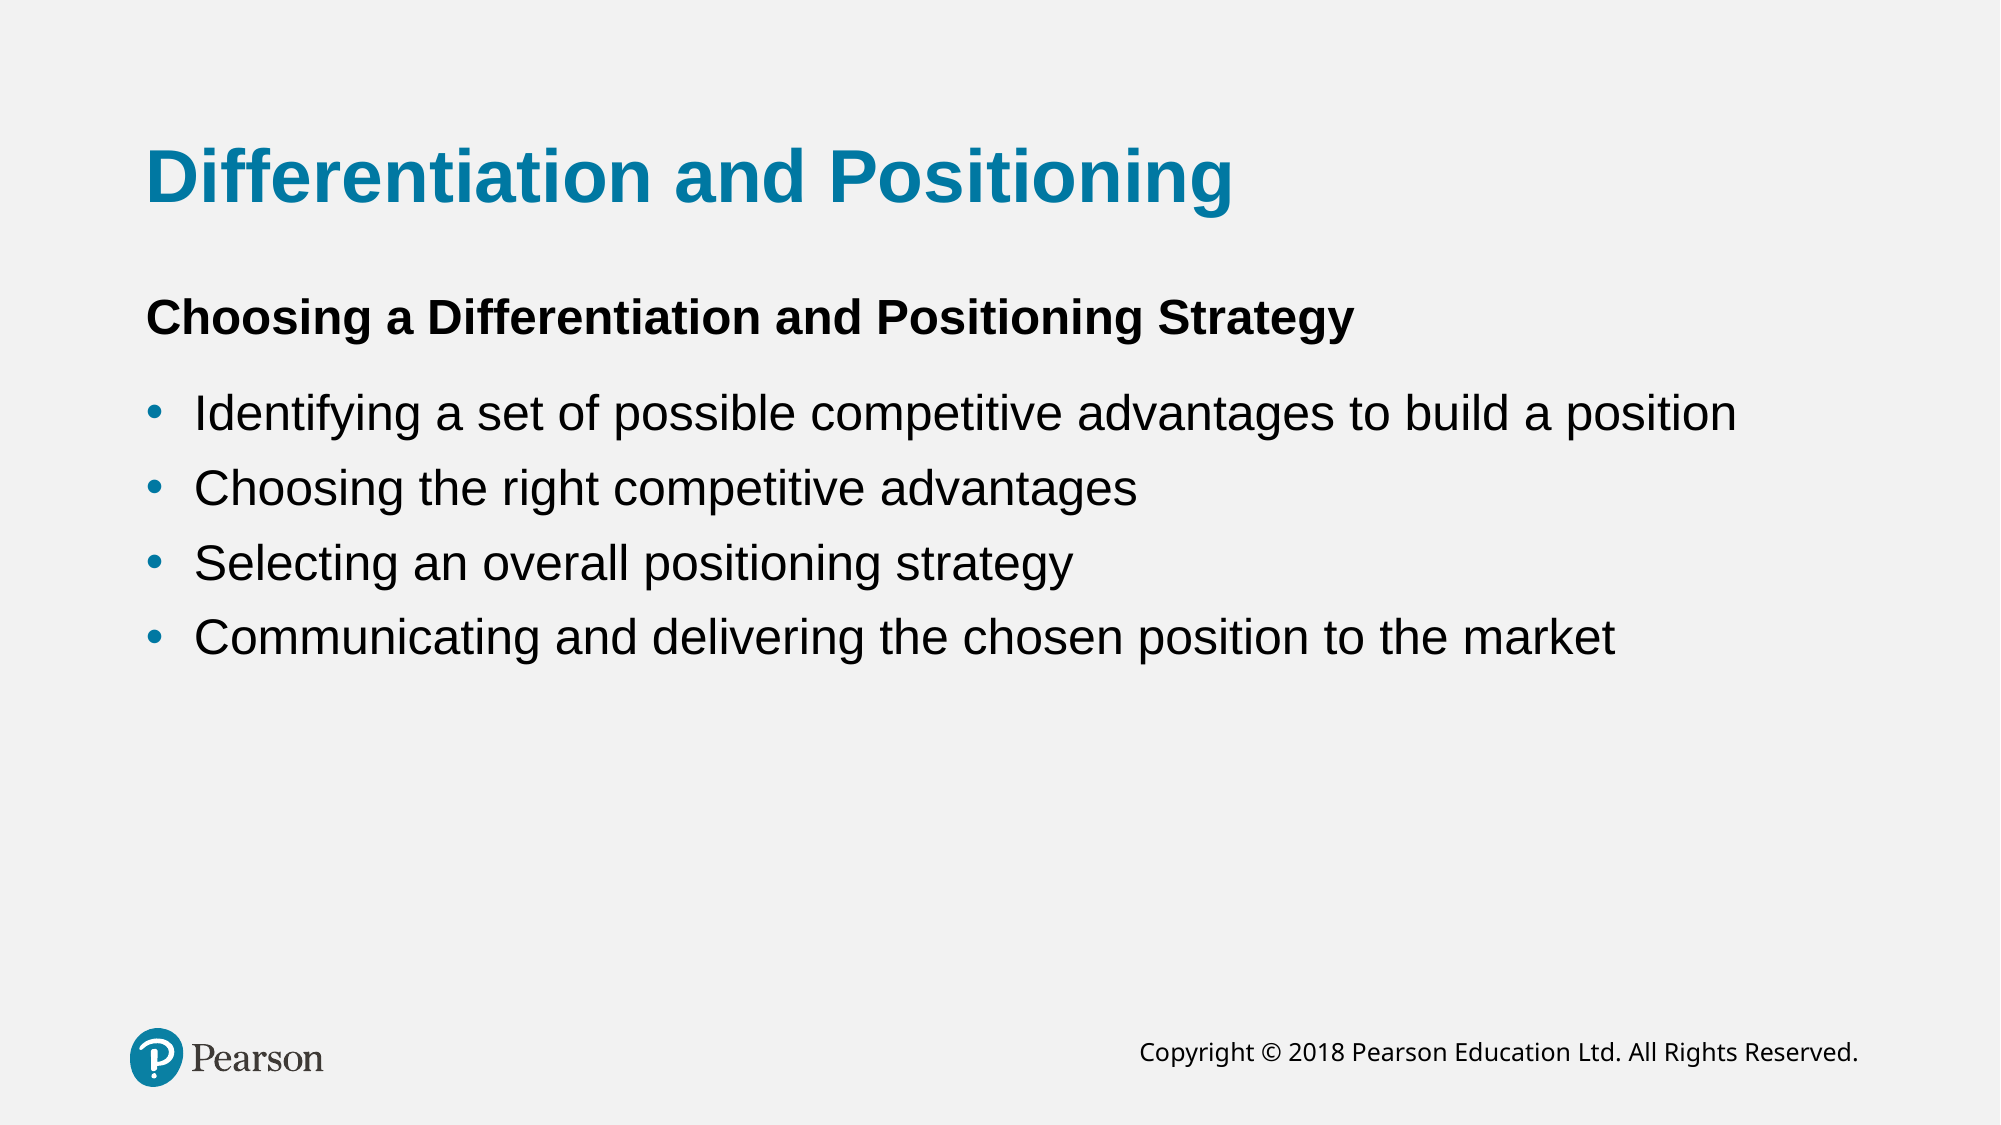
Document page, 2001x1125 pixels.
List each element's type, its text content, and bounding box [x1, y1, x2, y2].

list Choosing a Differentiation and Positioning Strategy [130, 284, 1590, 379]
list Identifying a set of possible competitive advantages to build a position Choosing the right competitive advantages Selecting an overall positioning strategy Communicating and delivering the chosen position to the market [130, 379, 1851, 805]
title Differentiation and Positioning [130, 120, 1821, 237]
